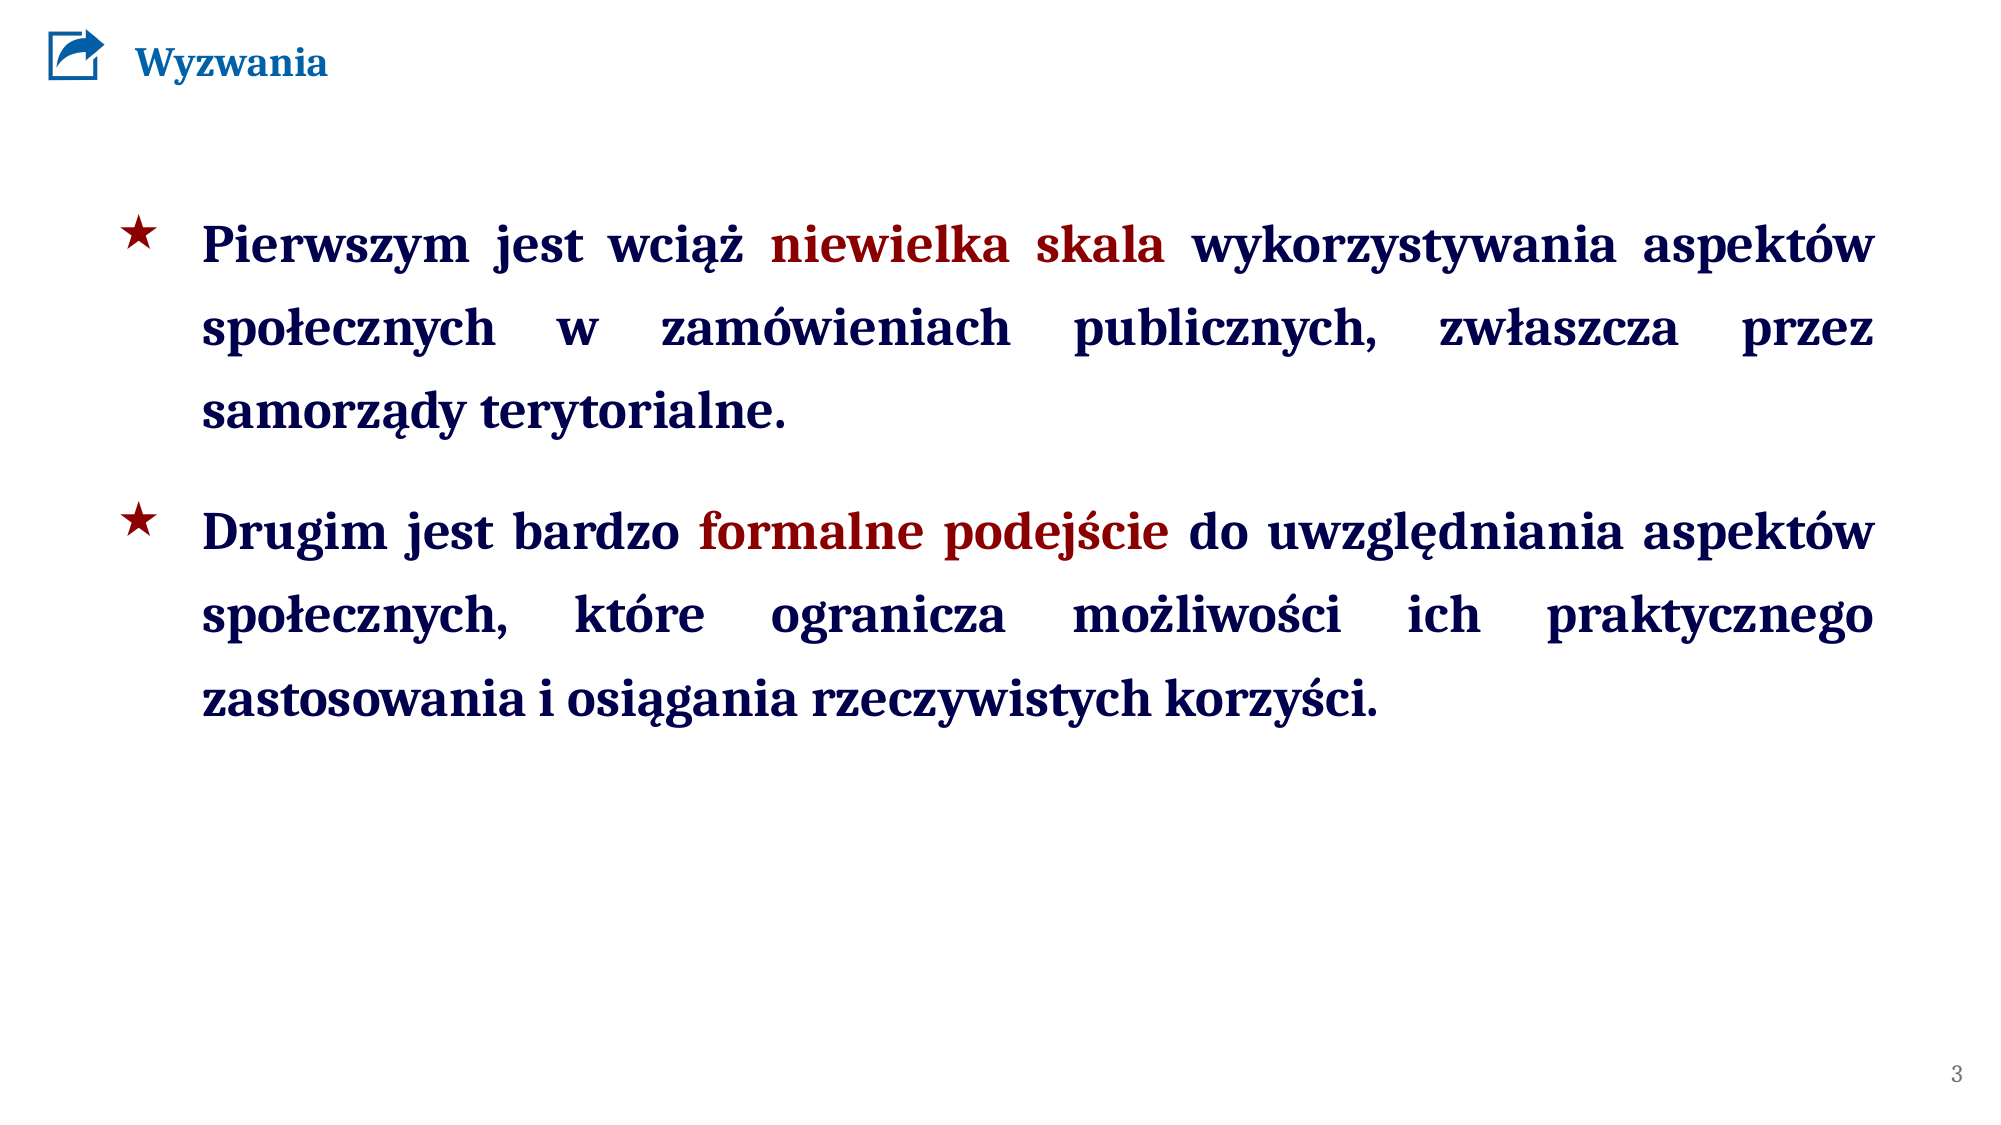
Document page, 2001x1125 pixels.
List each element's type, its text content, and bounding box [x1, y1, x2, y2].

text_box Wyzwania [120, 27, 353, 142]
slide_number 3 [1884, 1038, 1978, 1108]
text_box Pierwszym jest wciąż niewielka skala wykorzystywania aspektów społecznych w zamówieniach publicznych, zwłaszcza przez samorządy terytorialne. Drugim jest bardzo formalne podejście do uwzględniania aspektów społecznych, które ogranicza możliwości ich praktycznego zastosowania i osiągania rzeczywistych korzyści. [70, 182, 1891, 735]
picture [45, 22, 108, 86]
